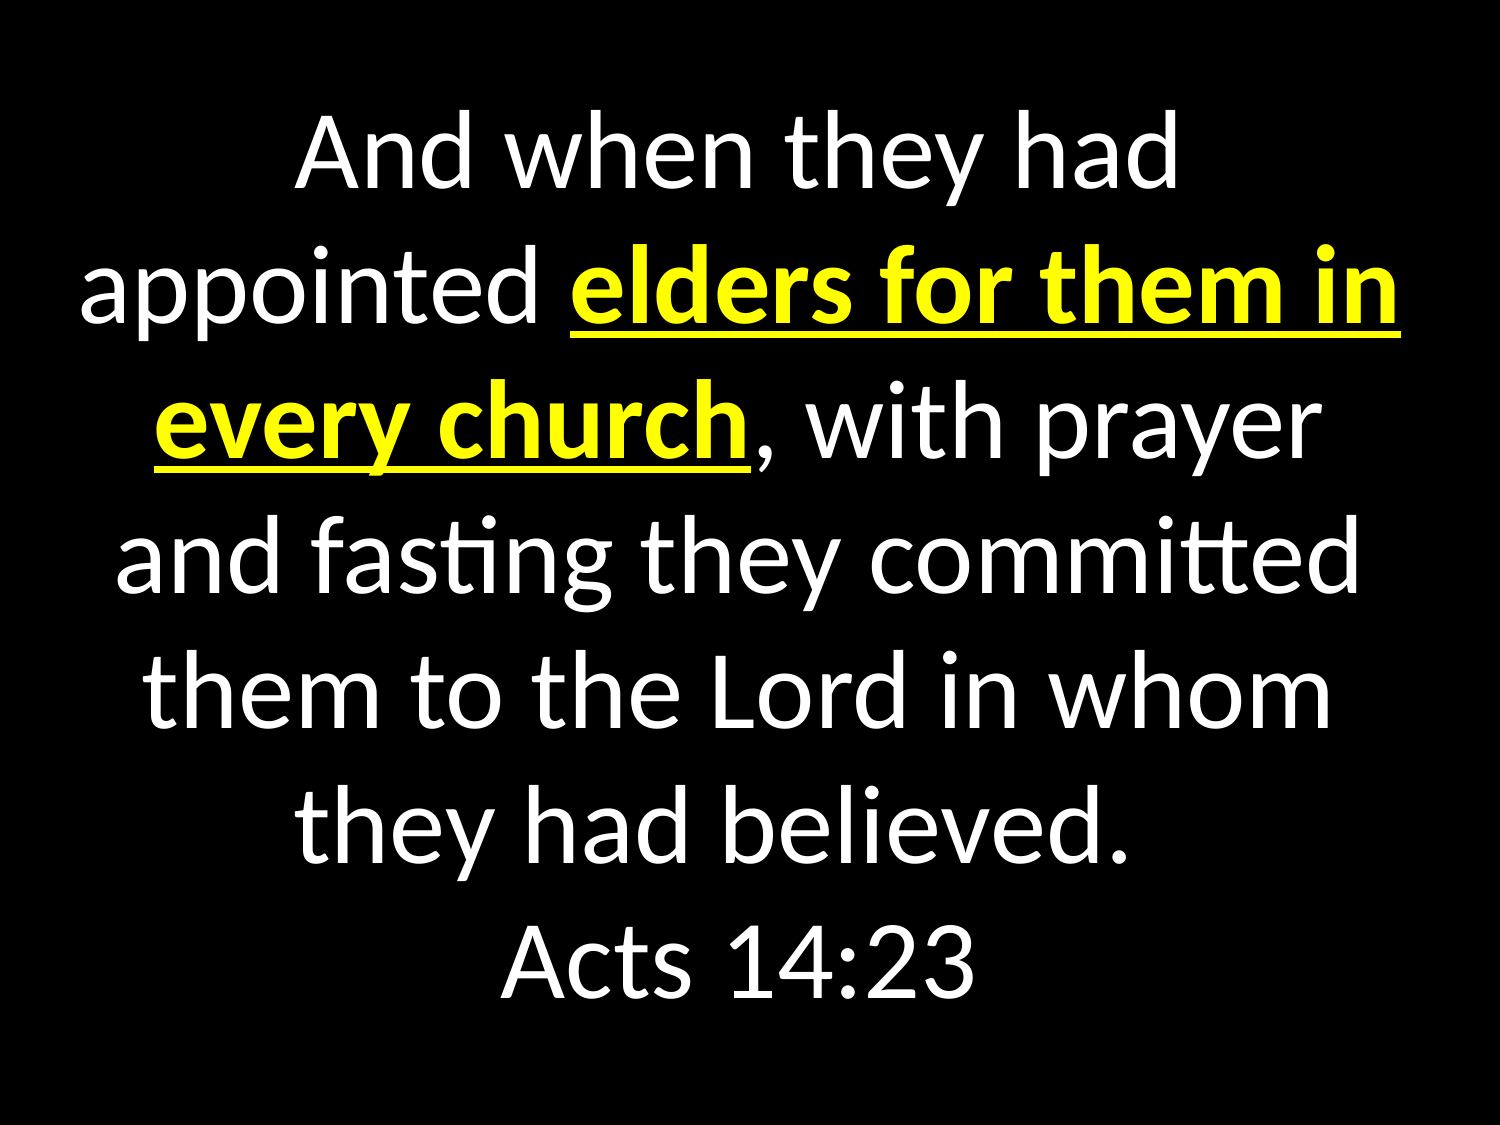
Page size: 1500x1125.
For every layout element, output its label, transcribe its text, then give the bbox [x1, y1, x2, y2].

title And when they had appointed elders for them in every church, with prayer and fasting they committed them to the Lord in whom they had believed. Acts 14:23 [50, 0, 1429, 1098]
